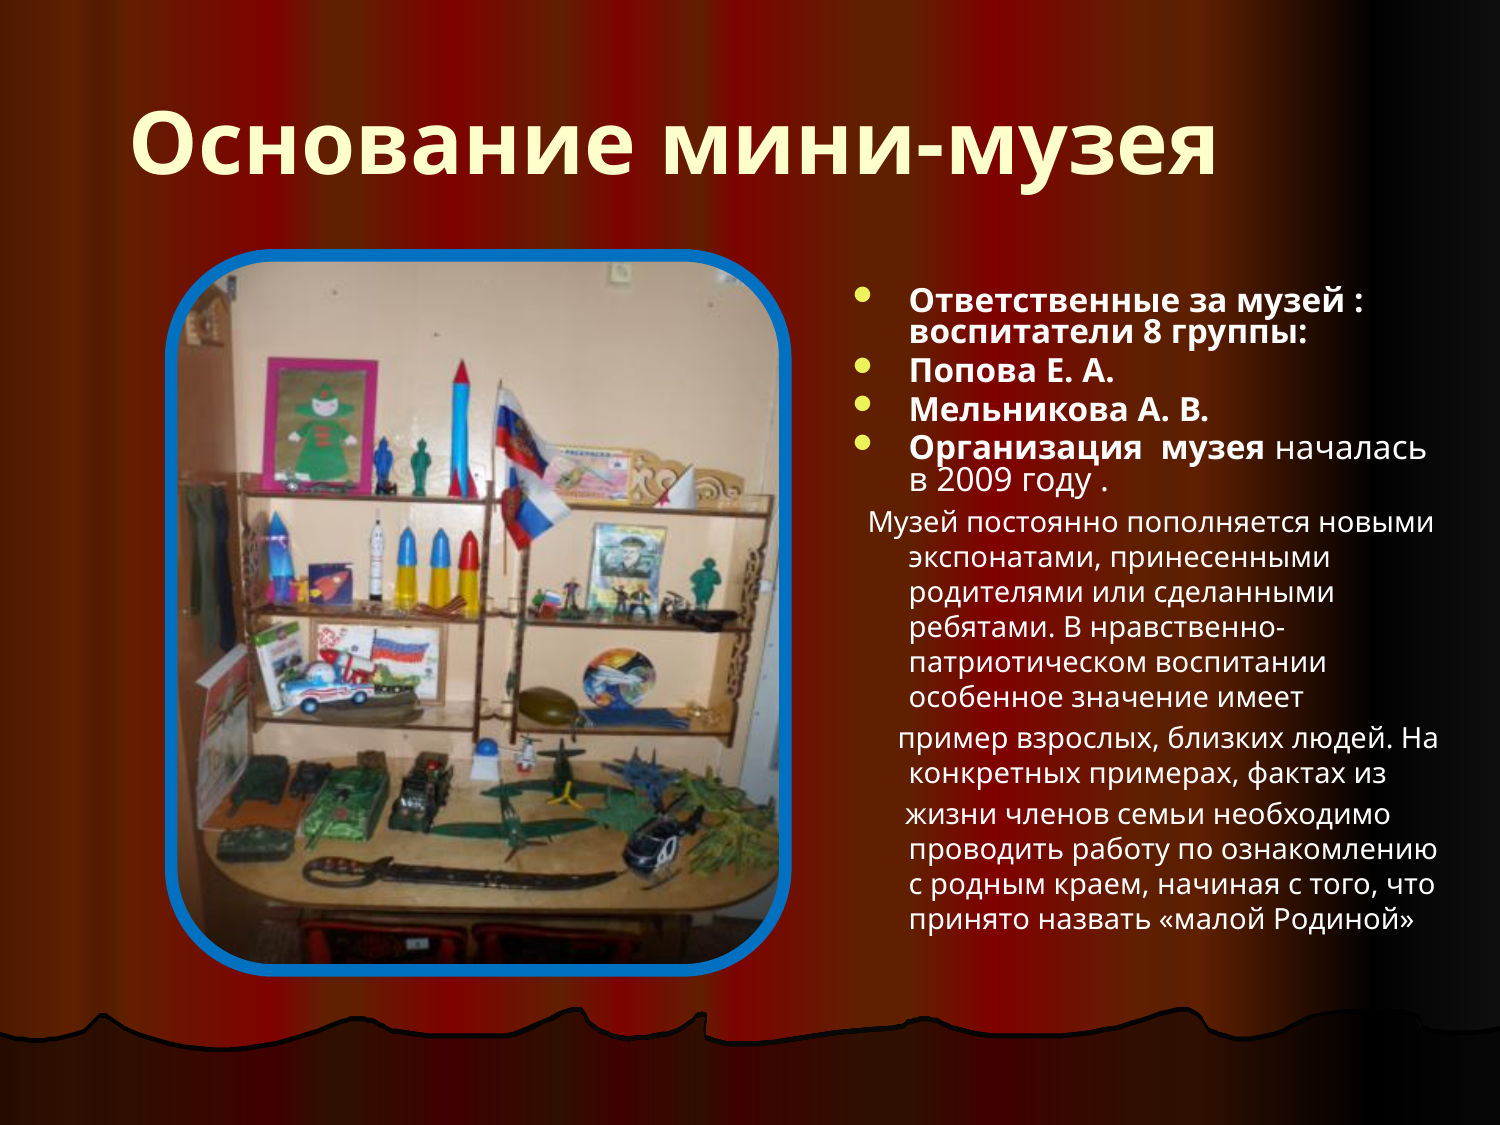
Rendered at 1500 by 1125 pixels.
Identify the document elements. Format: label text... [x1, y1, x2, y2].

list Ответственные за музей : воспитатели 8 группы: Попова Е. А. Мельникова А. В. Организация музея началась в 2009 году . Музей постоянно пополняется новыми экспонатами, принесенными родителями или сделанными ребятами. В нравственно-патриотическом воспитании особенное значение имеет пример взрослых, близких людей. На конкретных примерах, фактах из жизни членов семьи необходимо проводить работу по ознакомлению с родным краем, начиная с того, что принято назвать «малой Родиной» [837, 278, 1471, 1059]
picture [170, 255, 786, 971]
title Основание мини-музея [0, 45, 1351, 233]
